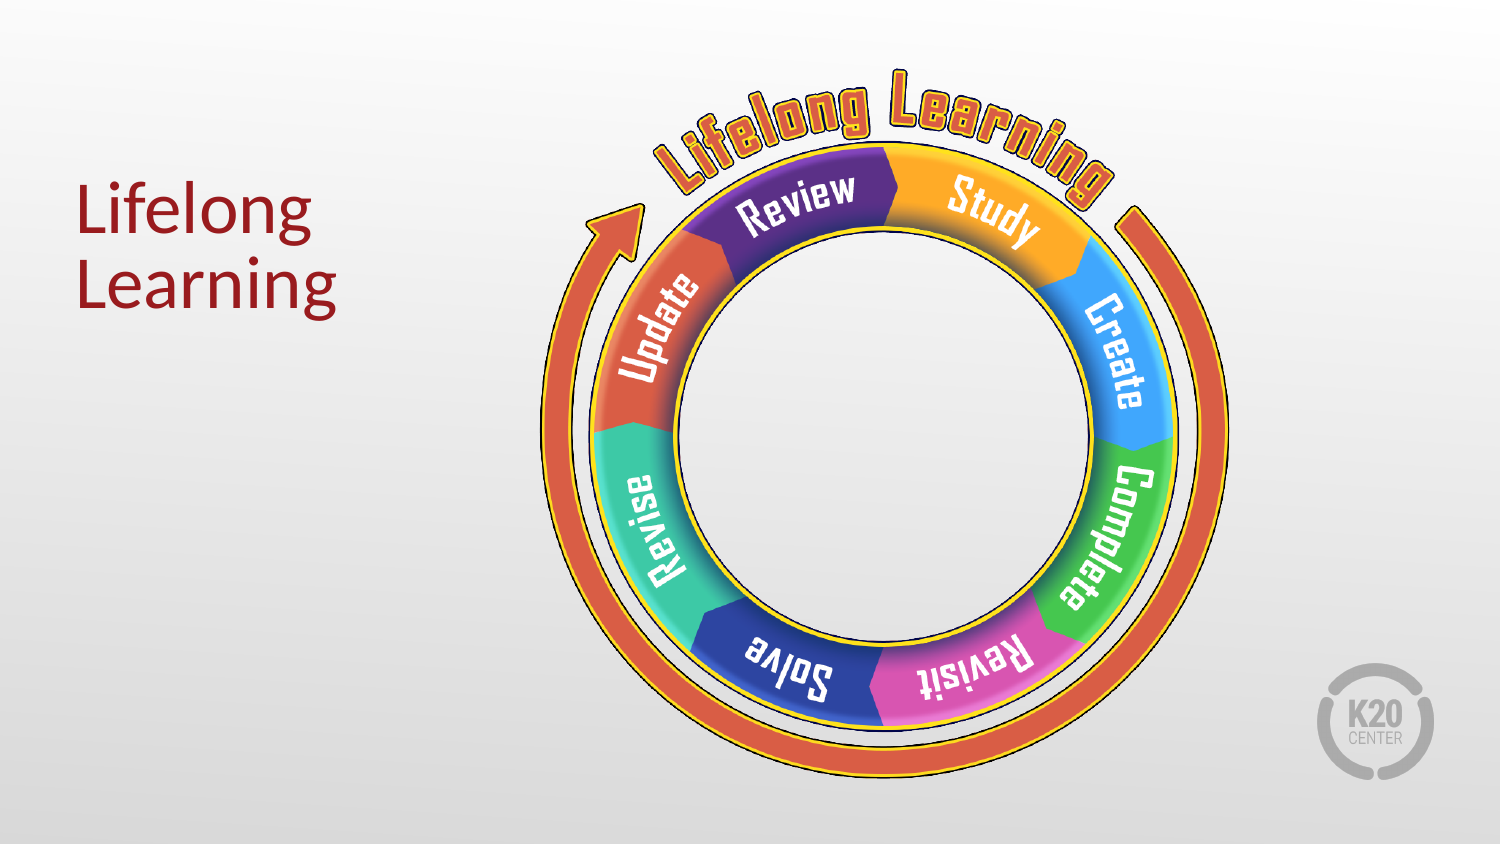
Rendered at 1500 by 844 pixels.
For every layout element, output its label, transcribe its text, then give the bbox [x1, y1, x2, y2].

picture [173, 0, 1500, 844]
title Lifelong Learning [75, 50, 168, 328]
